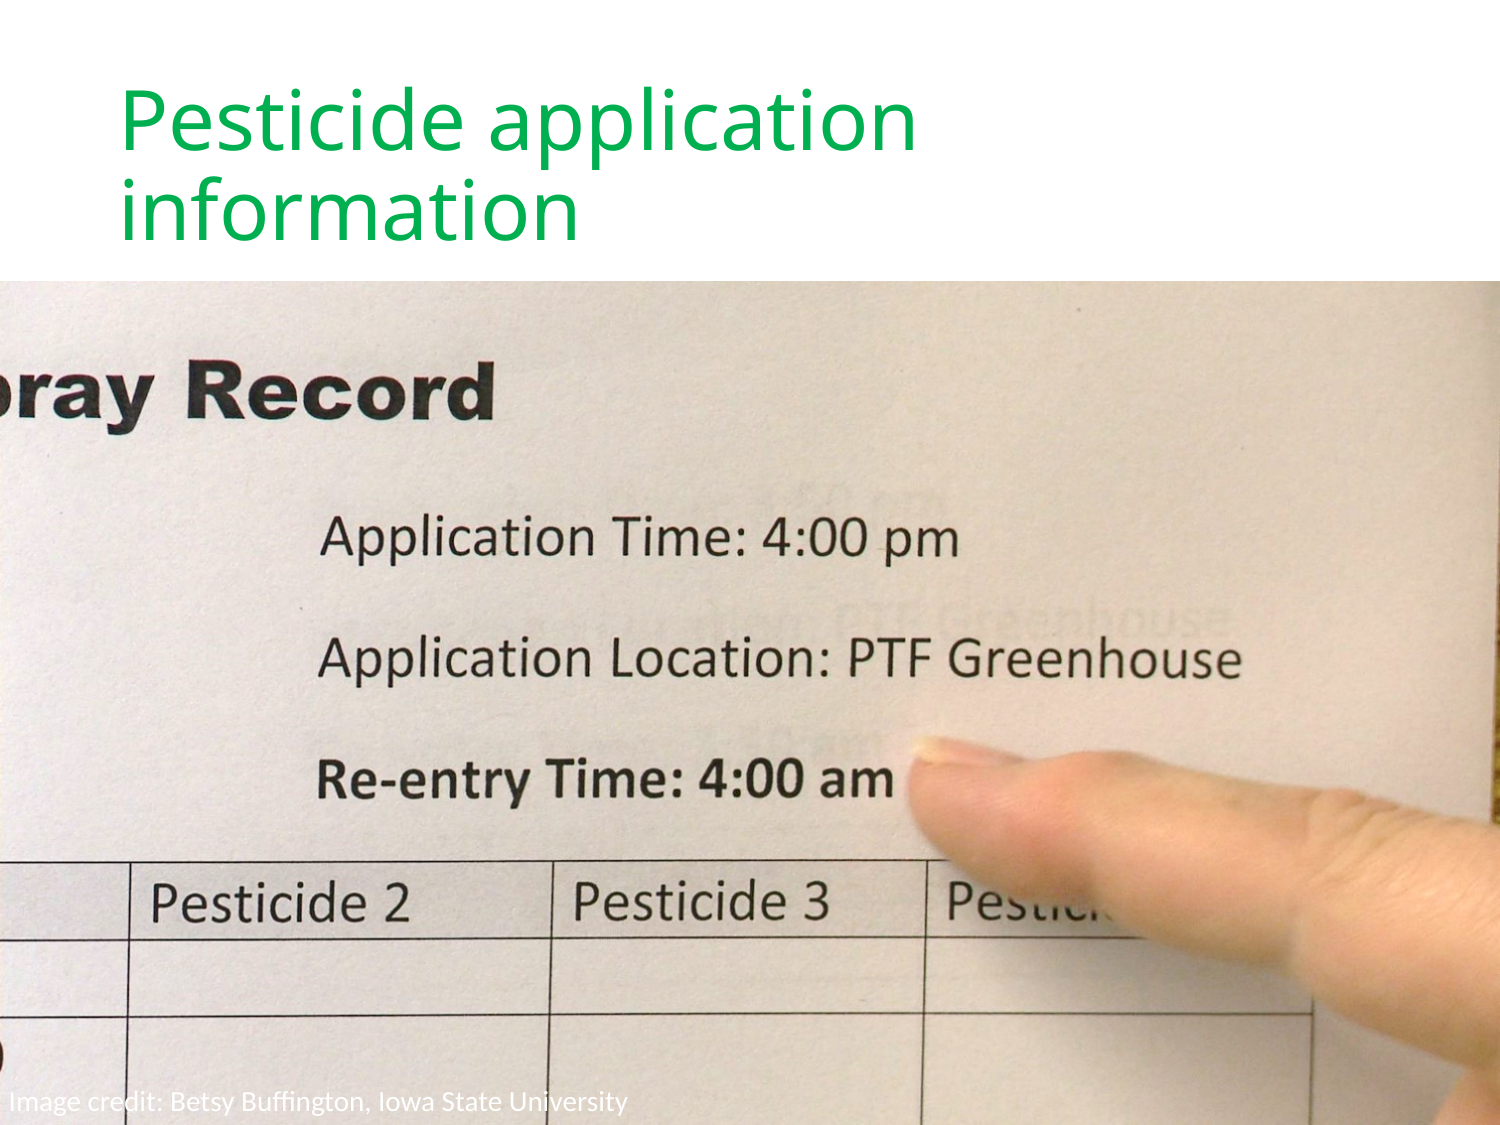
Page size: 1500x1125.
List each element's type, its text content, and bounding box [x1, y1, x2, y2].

title Pesticide application information [103, 59, 1397, 278]
picture [0, 281, 1500, 1125]
